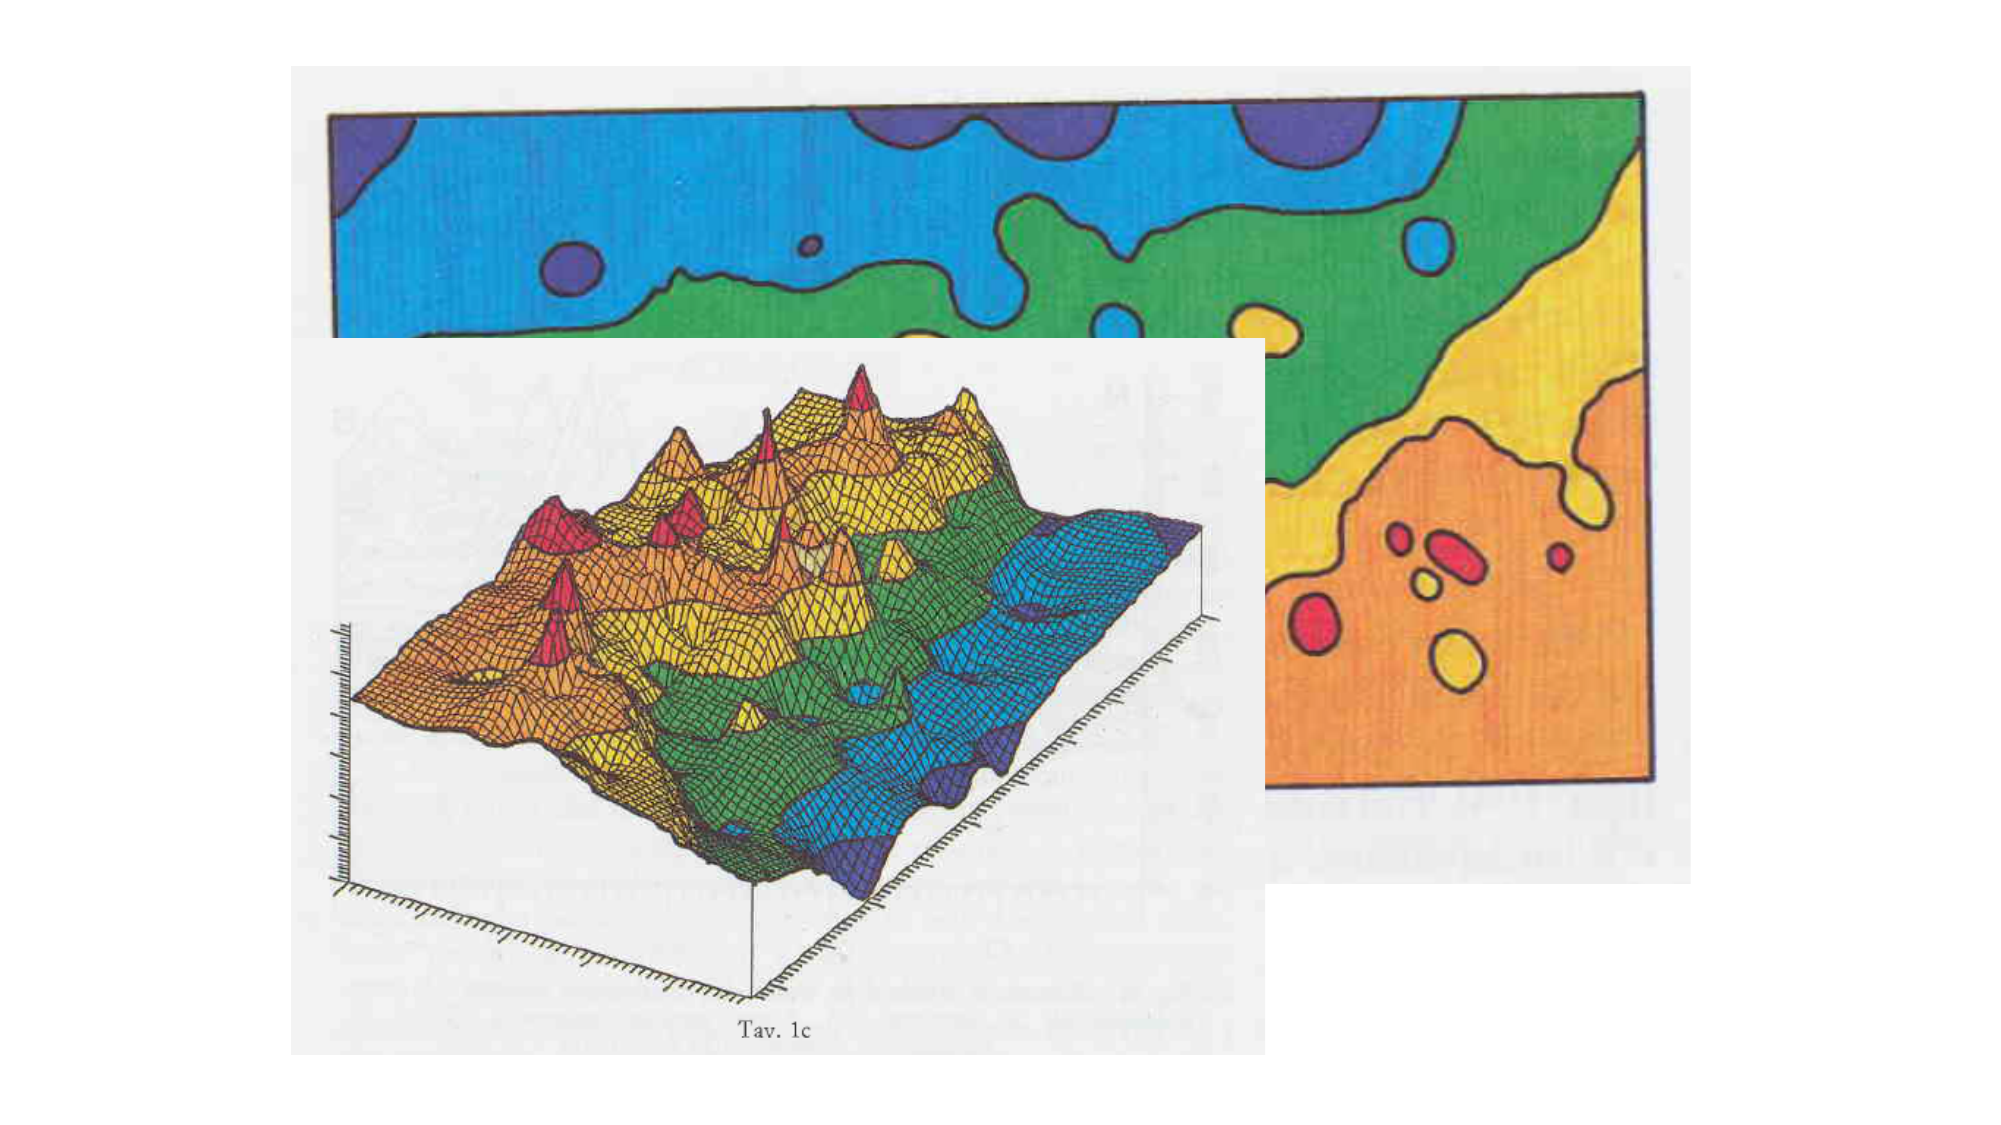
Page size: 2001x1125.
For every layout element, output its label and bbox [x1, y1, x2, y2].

picture [290, 66, 1691, 1055]
